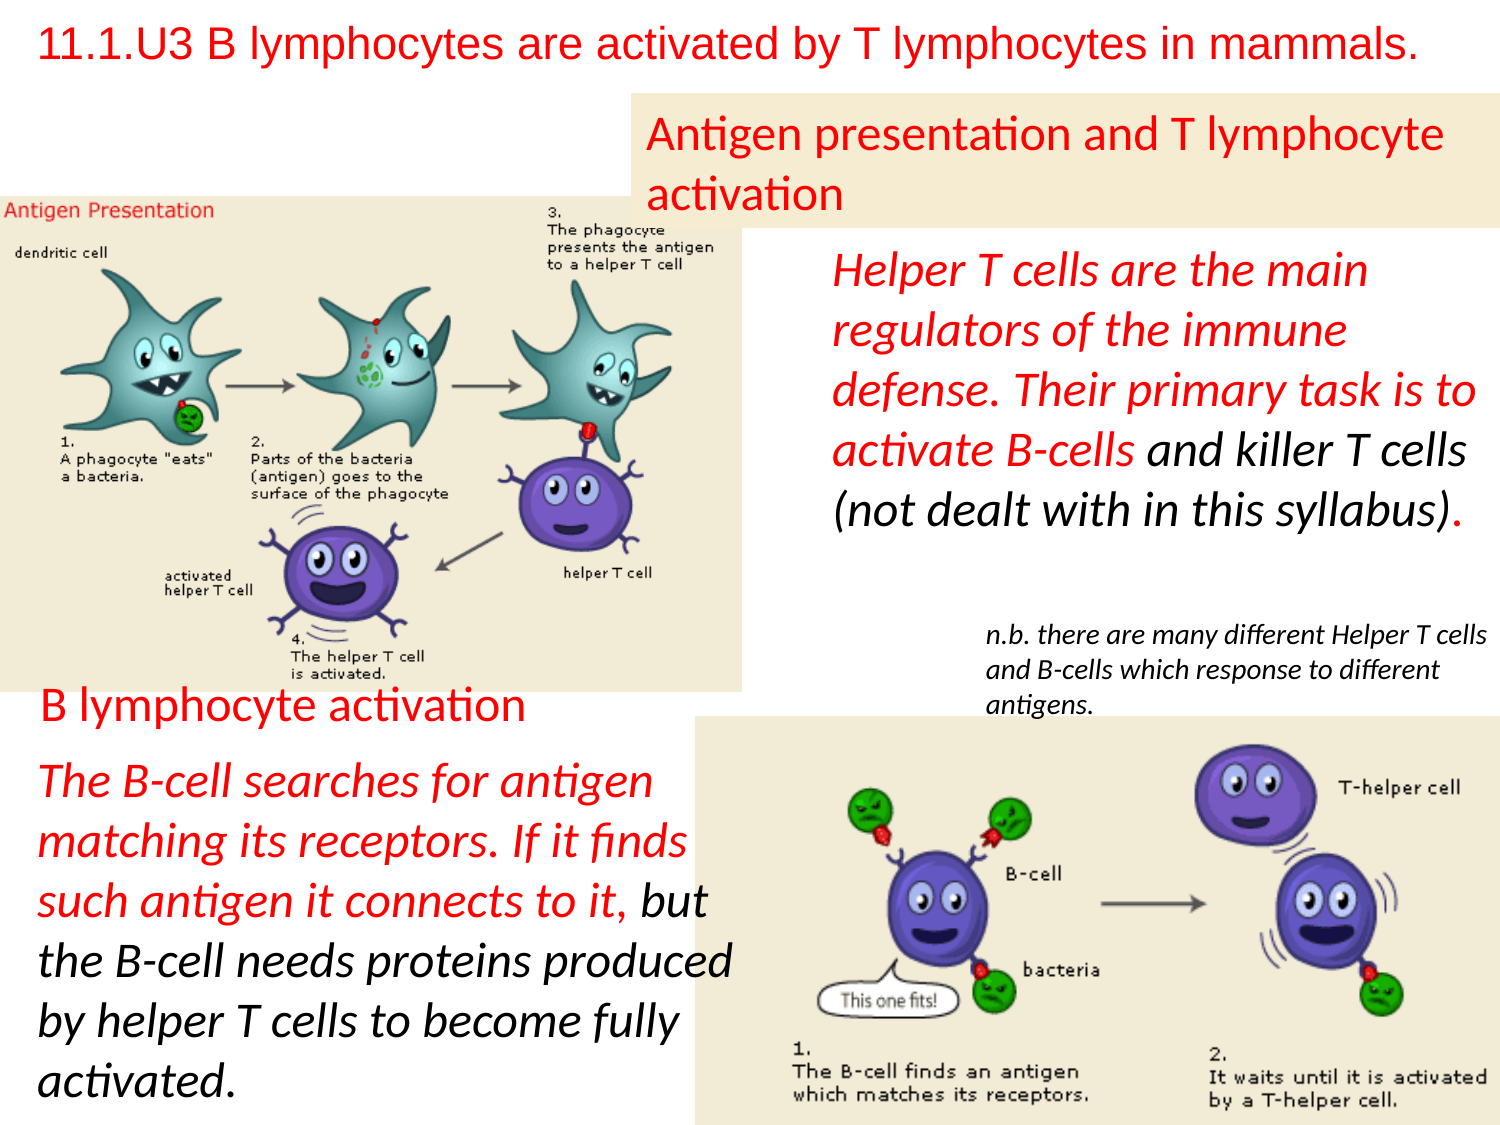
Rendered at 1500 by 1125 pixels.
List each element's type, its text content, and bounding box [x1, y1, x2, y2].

text_box Helper T cells are the main regulators of the immune defense. Their primary task is to activate B-cells and killer T cells (not dealt with in this syllabus). [817, 229, 1500, 545]
text_box 11.1.U3 B lymphocytes are activated by T lymphocytes in mammals. [22, 6, 1500, 122]
text_box The B-cell searches for antigen matching its receptors. If it finds such antigen it connects to it, but the B-cell needs proteins produced by helper T cells to become fully activated. [22, 739, 690, 1115]
picture [0, 196, 742, 692]
text_box n.b. there are many different Helper T cells and B-cells which response to different antigens. [970, 608, 1500, 714]
picture [695, 716, 1500, 1125]
text_box B lymphocyte activation [25, 699, 542, 739]
text_box Antigen presentation and T lymphocyte activation [631, 122, 1500, 228]
